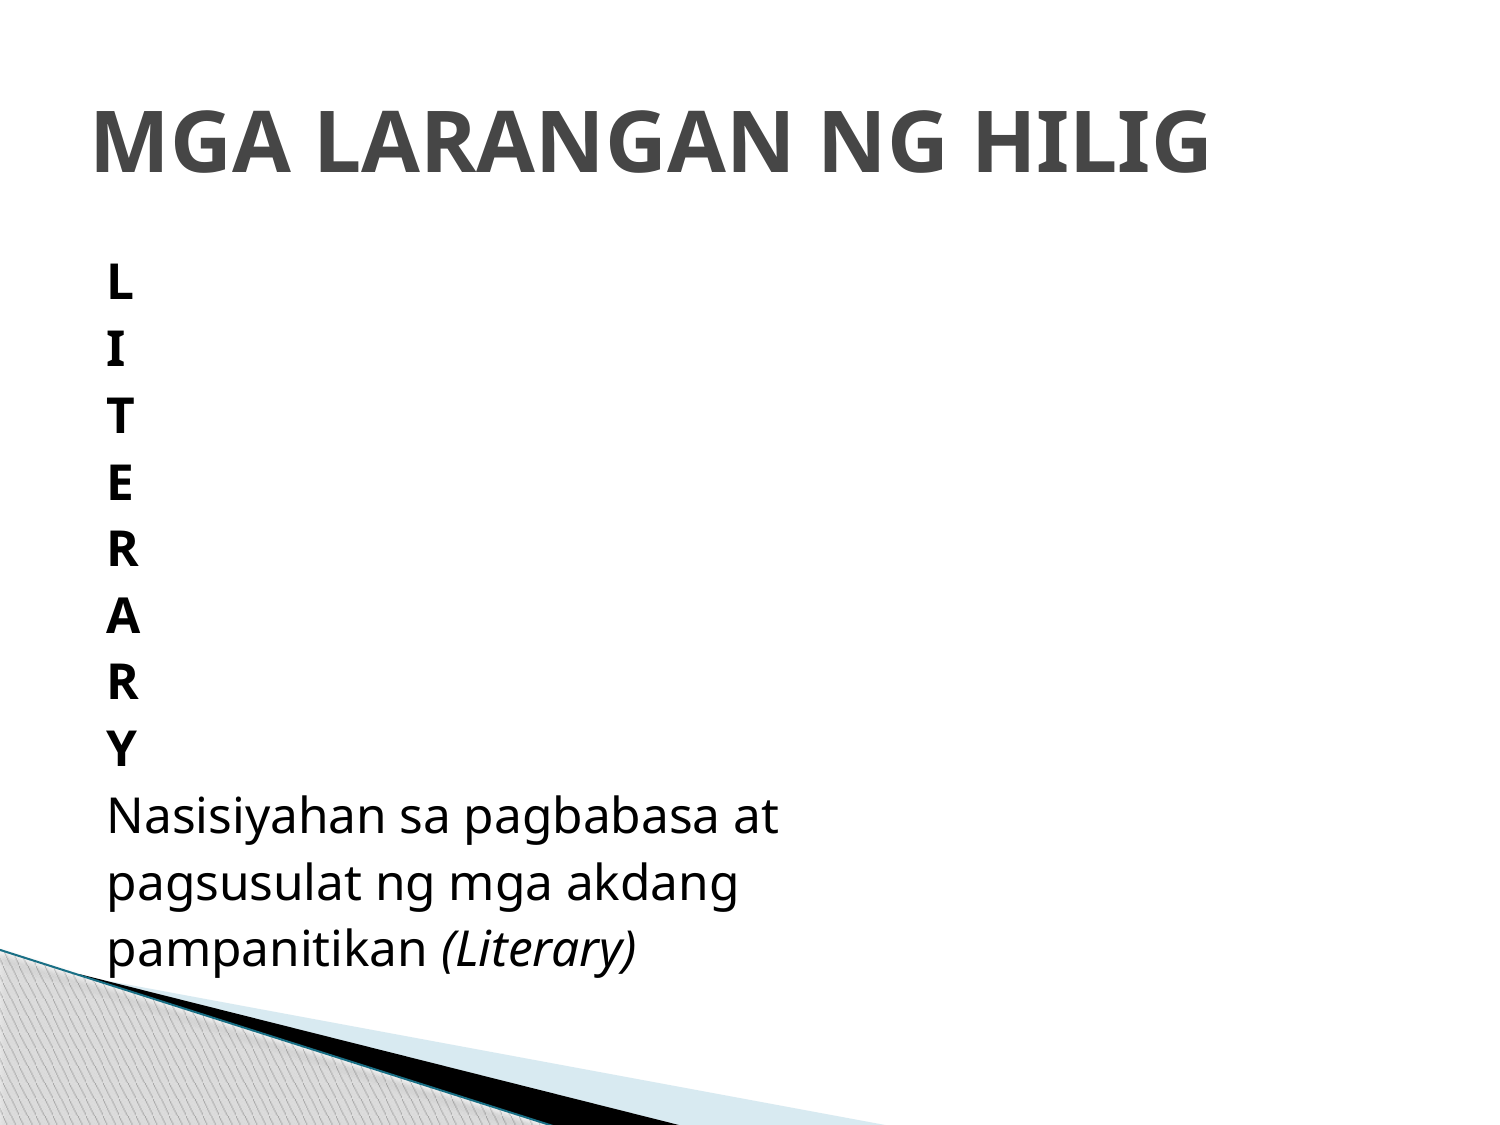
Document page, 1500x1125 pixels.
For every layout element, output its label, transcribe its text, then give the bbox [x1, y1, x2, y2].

title MGA LARANGAN NG HILIG [75, 45, 1425, 233]
list L I T E R A R Y Nasisiyahan sa pagbabasa at pagsusulat ng mga akdang pampanitikan (Literary) [75, 243, 1425, 986]
